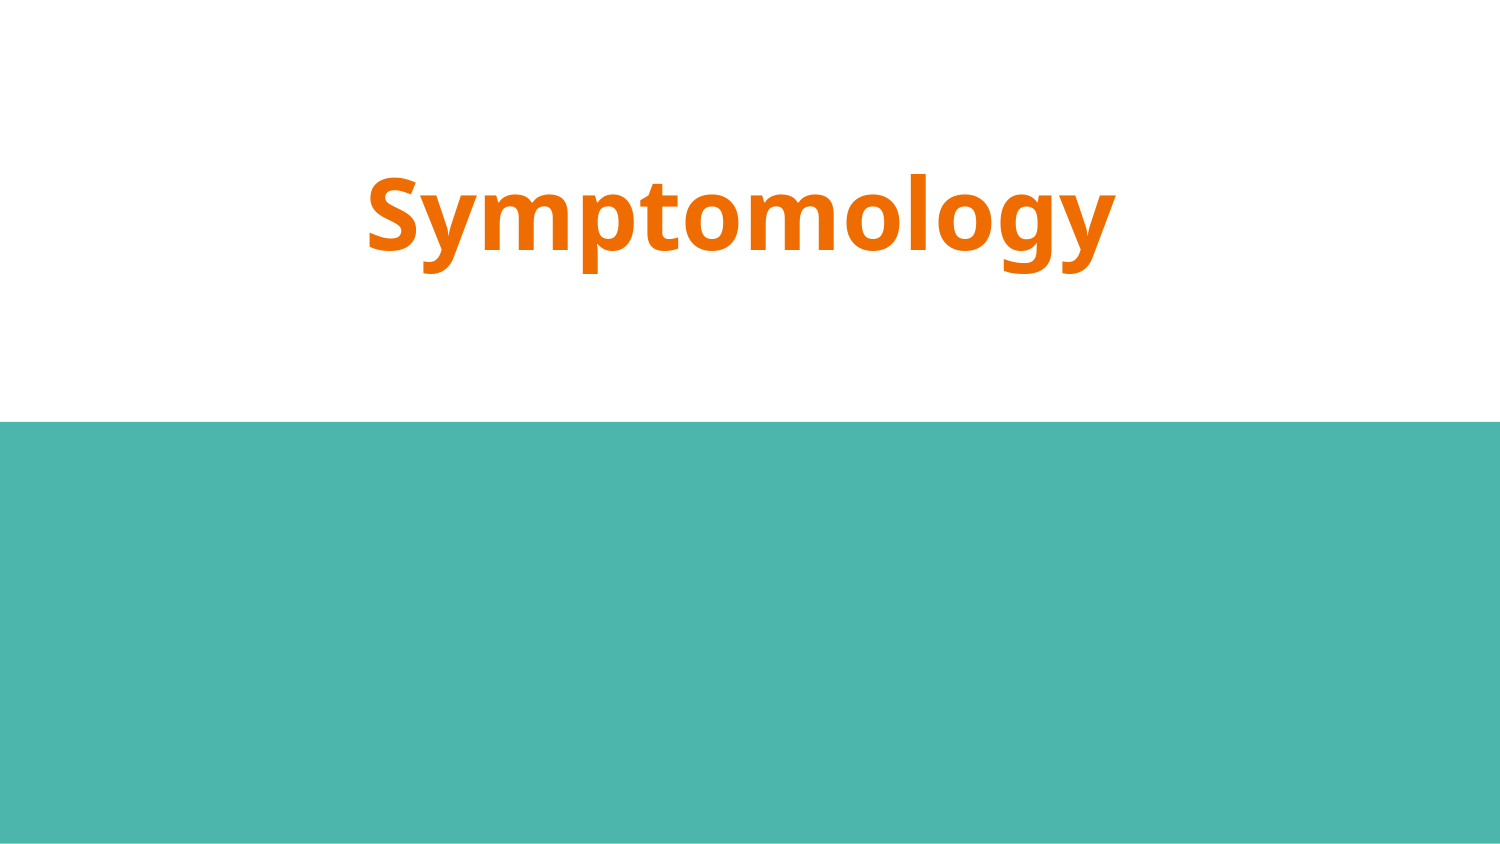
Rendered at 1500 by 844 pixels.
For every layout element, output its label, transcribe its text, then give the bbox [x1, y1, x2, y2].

title Symptomology [51, 133, 1458, 289]
